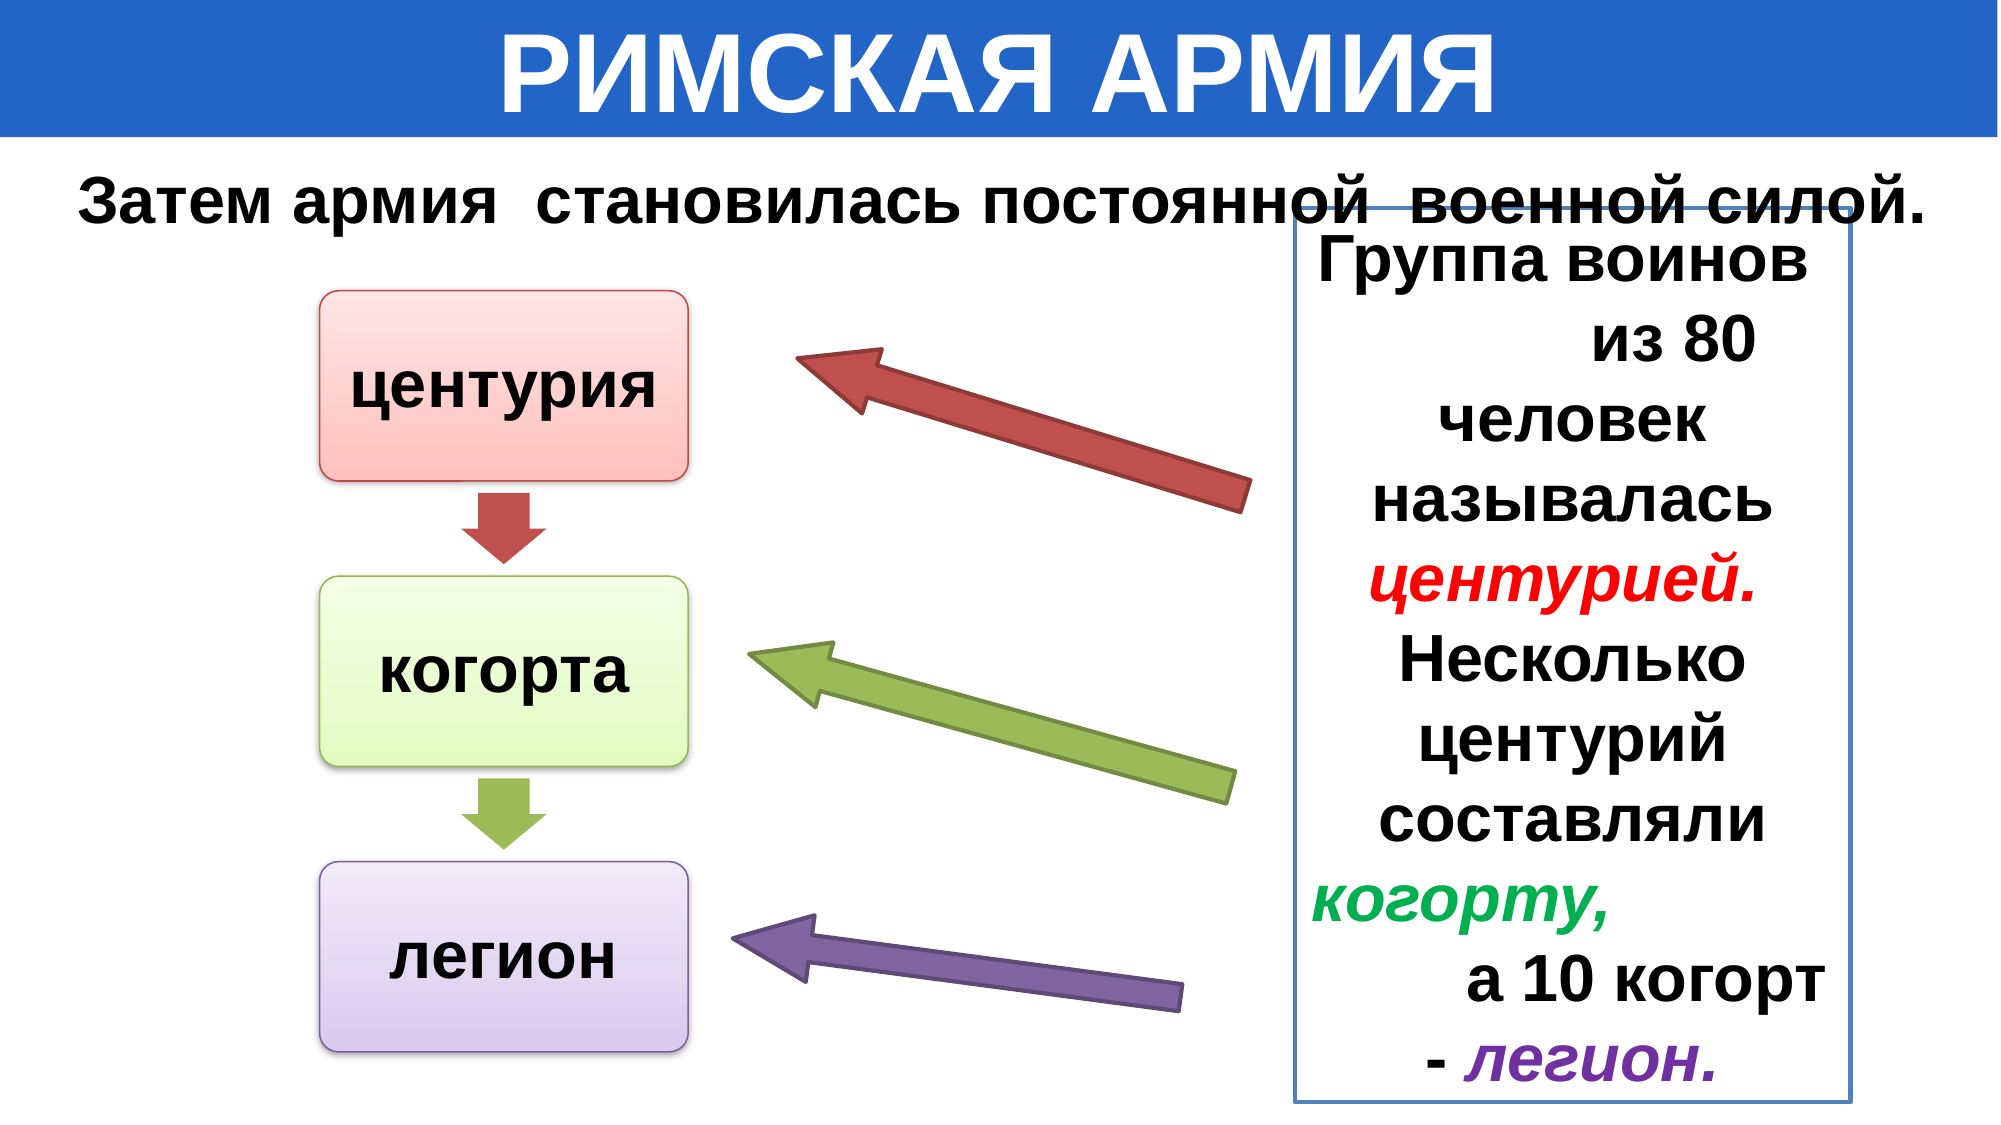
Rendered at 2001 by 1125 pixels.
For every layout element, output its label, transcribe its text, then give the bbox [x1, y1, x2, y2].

text_box Группа воинов из 80 человек называлась центурией. Несколько центурий составляли когорту, а 10 когорт - легион. [1293, 244, 1853, 1104]
text_box Затем армия становилась постоянной военной силой. [62, 148, 1943, 244]
text_box [980, 955, 1185, 1014]
text_box [980, 394, 1253, 515]
text_box РИМСКАЯ АРМИЯ [0, 0, 1998, 138]
text_box [980, 698, 1238, 806]
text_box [31, 290, 977, 1053]
